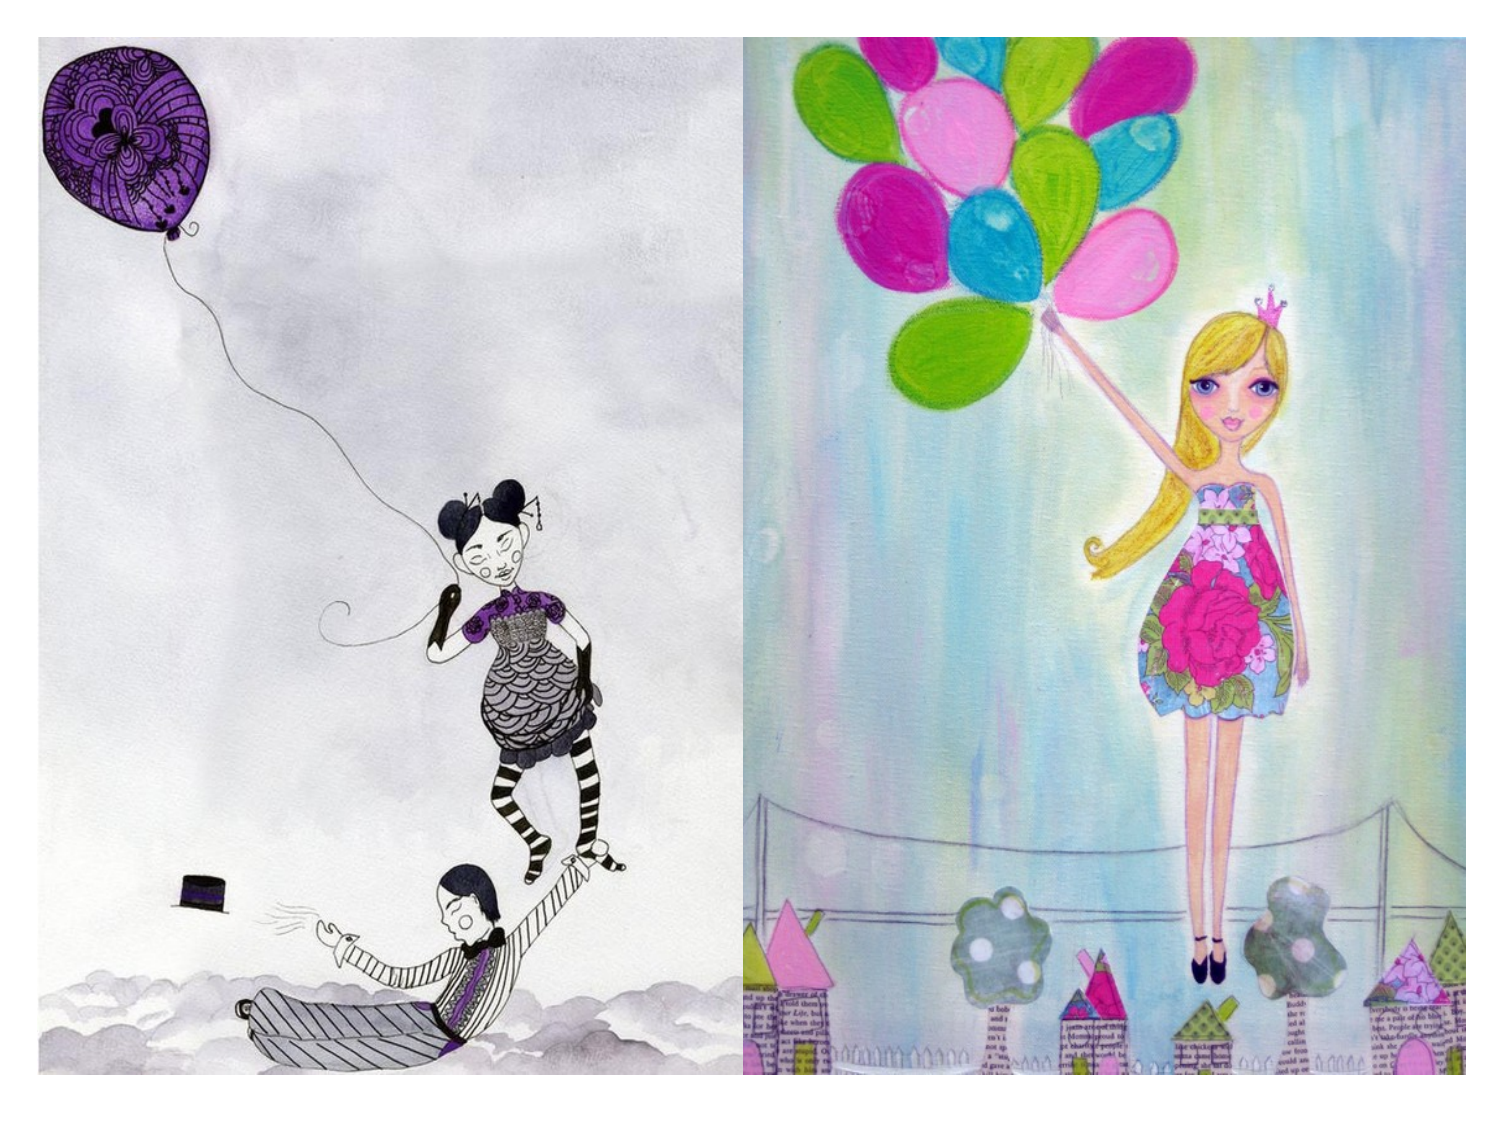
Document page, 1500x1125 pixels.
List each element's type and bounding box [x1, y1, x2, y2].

picture [37, 37, 1466, 1076]
